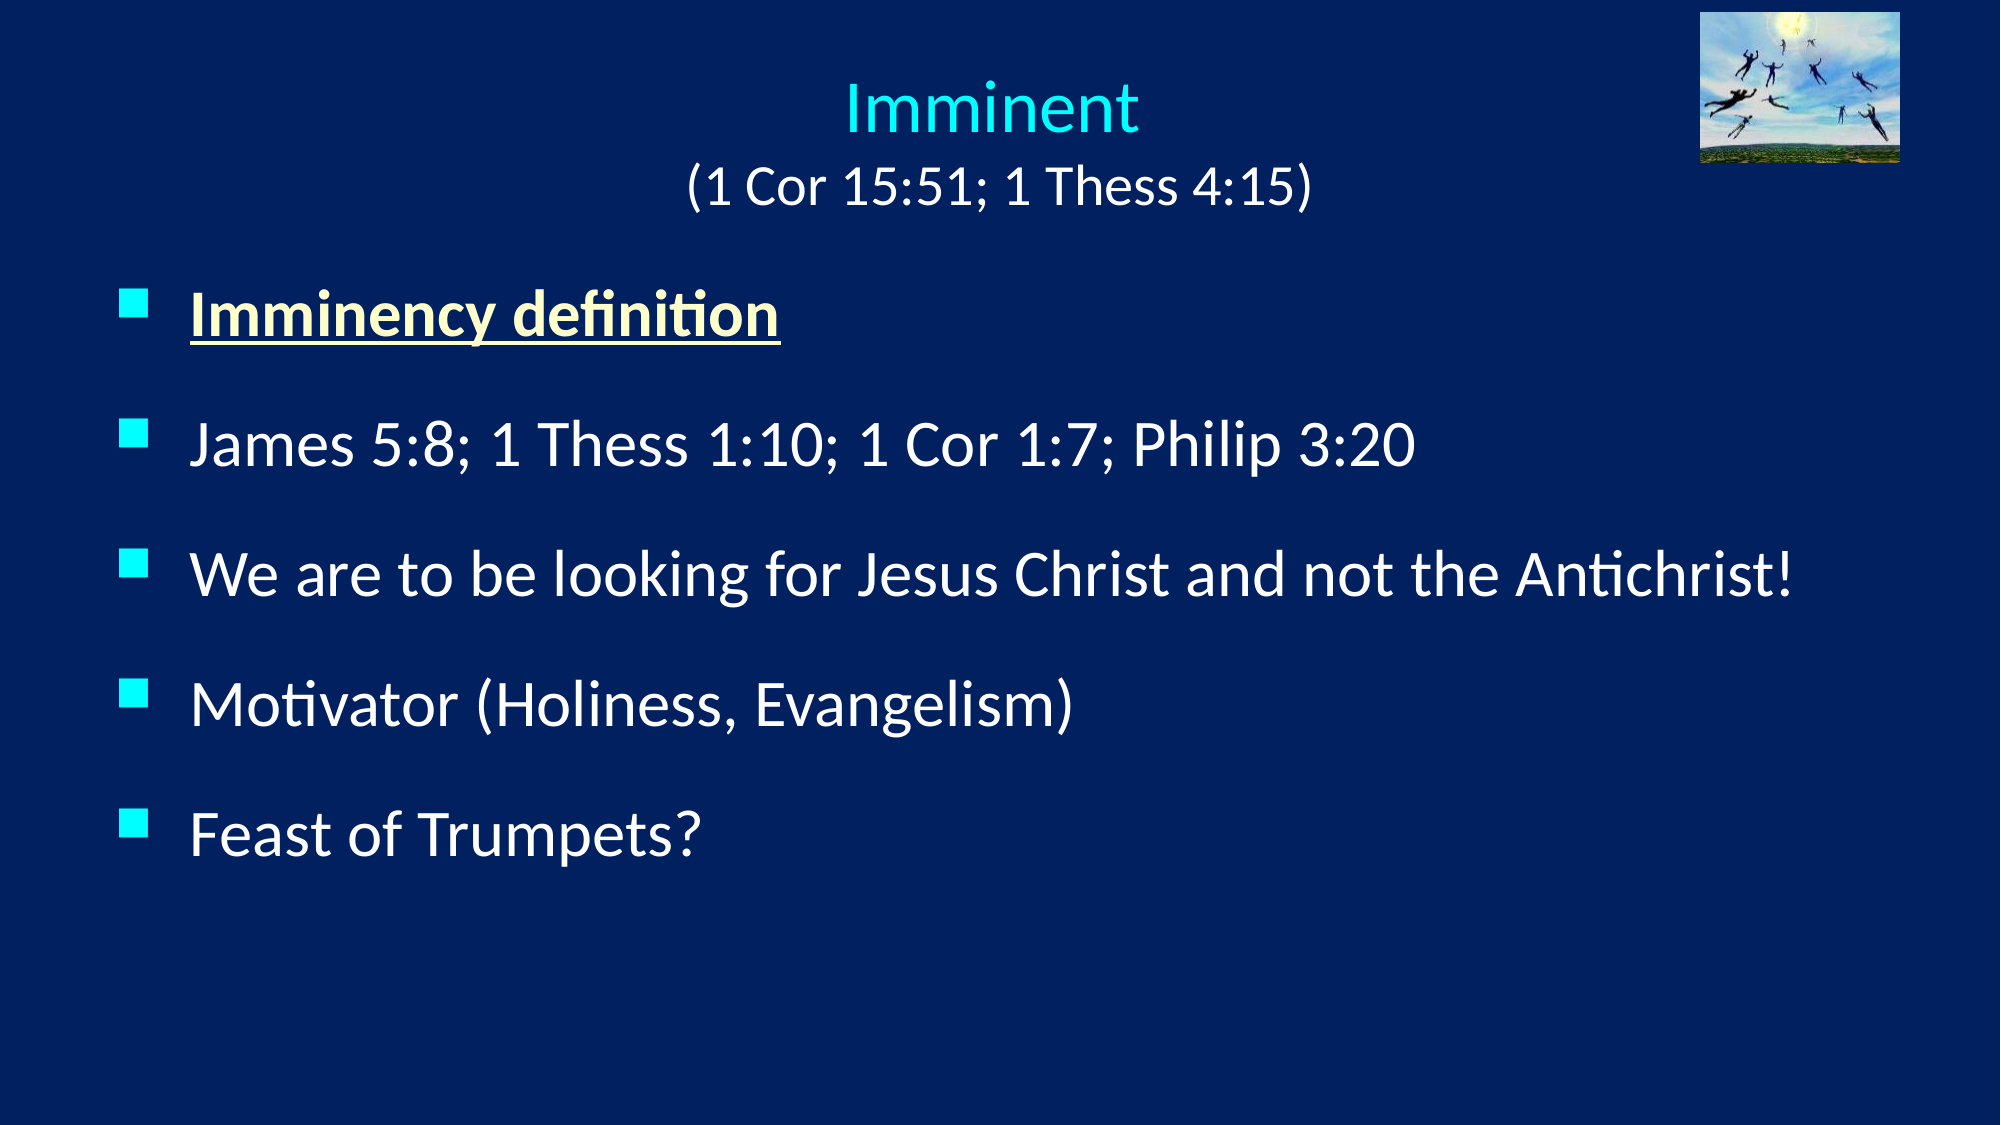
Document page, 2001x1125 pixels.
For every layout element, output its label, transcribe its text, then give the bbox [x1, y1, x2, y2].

picture [1699, 12, 1901, 163]
list Imminency definition James 5:8; 1 Thess 1:10; 1 Cor 1:7; Philip 3:20 We are to be looking for Jesus Christ and not the Antichrist! Motivator (Holiness, Evangelism) Feast of Trumpets? [99, 262, 1901, 938]
title Imminent (1 Cor 15:51; 1 Thess 4:15) [362, 37, 1638, 238]
